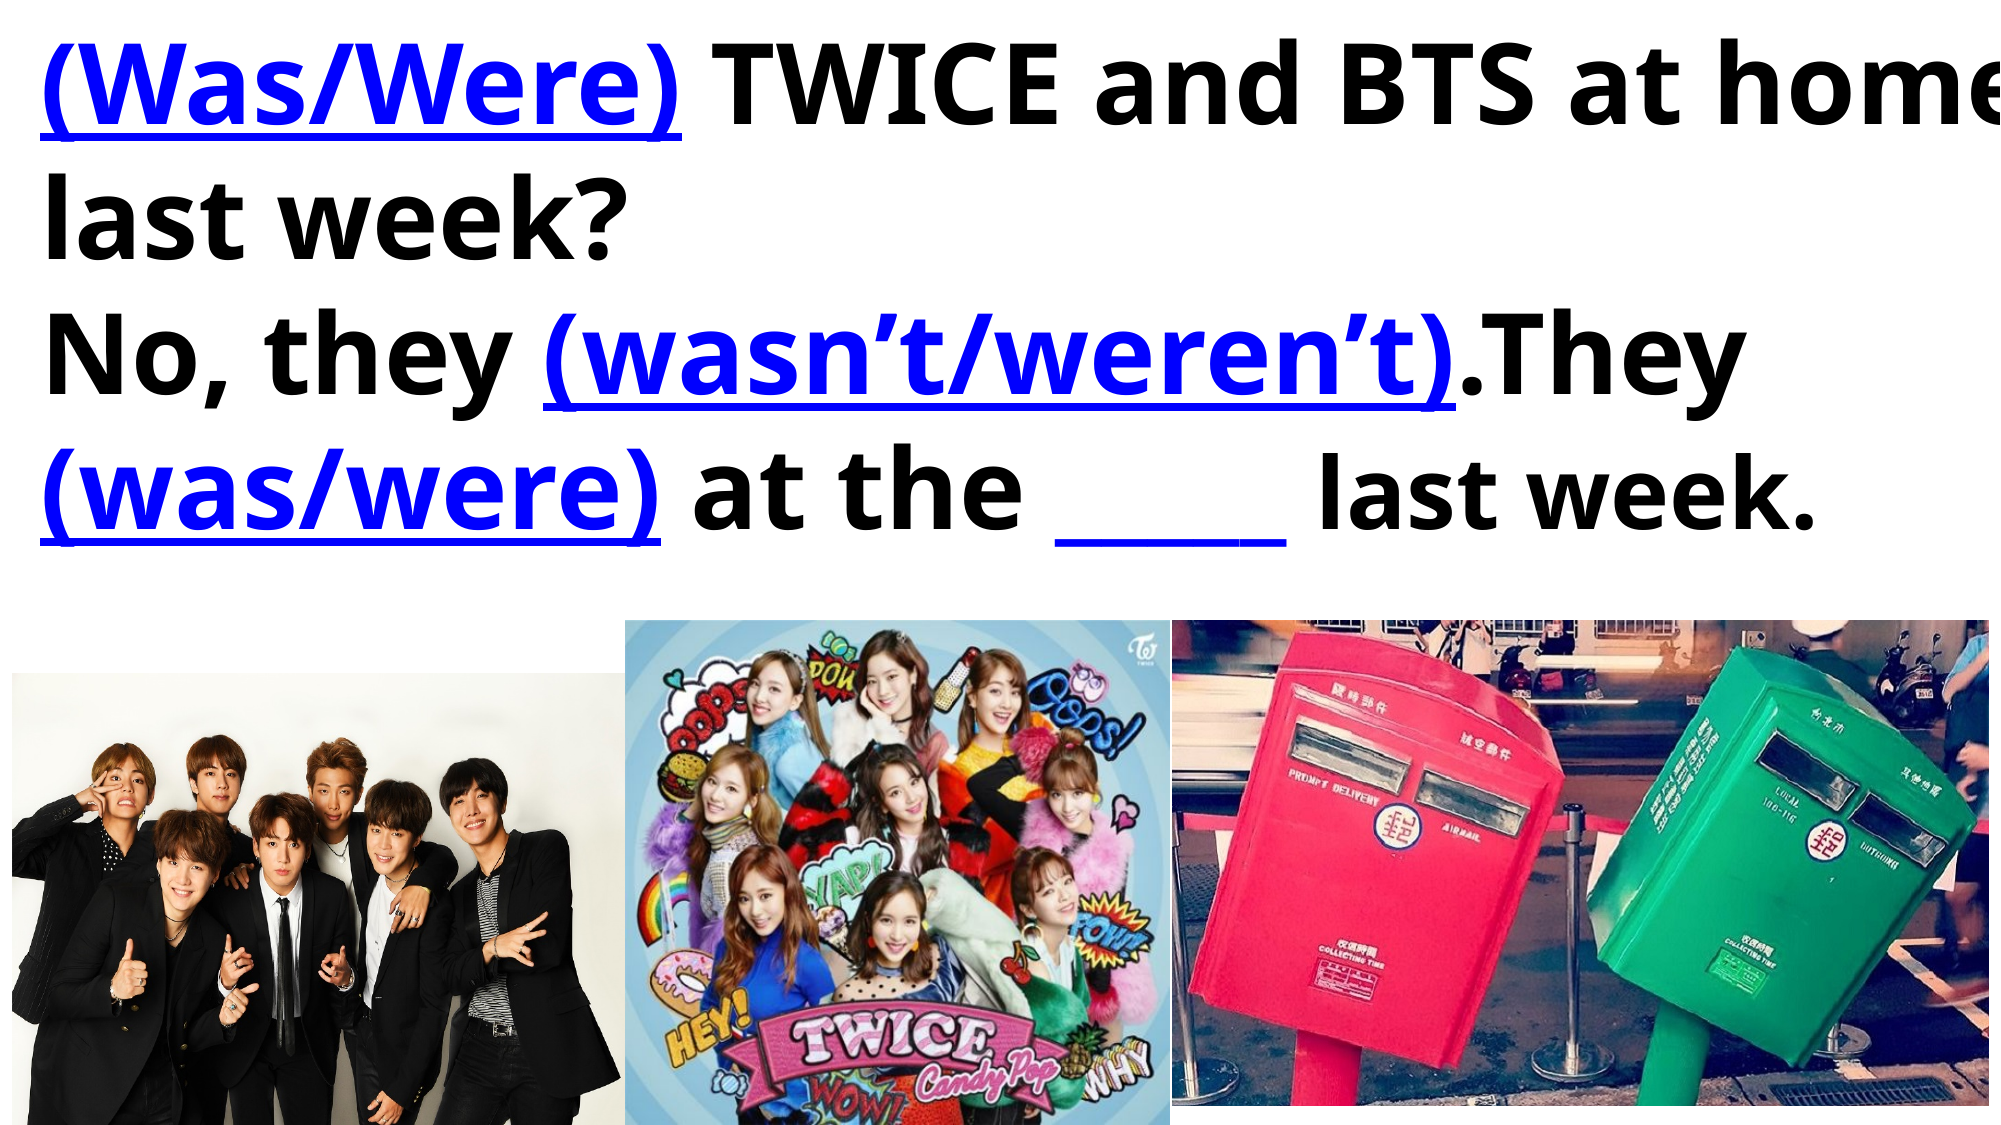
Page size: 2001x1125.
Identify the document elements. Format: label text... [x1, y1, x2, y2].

picture [12, 620, 1170, 1125]
text_box (Was/Were) TWICE and BTS at home last week? No, they (wasn’t/weren’t).They (was/were) at the _____ last week. [25, 4, 2000, 560]
picture [1171, 620, 1989, 1106]
